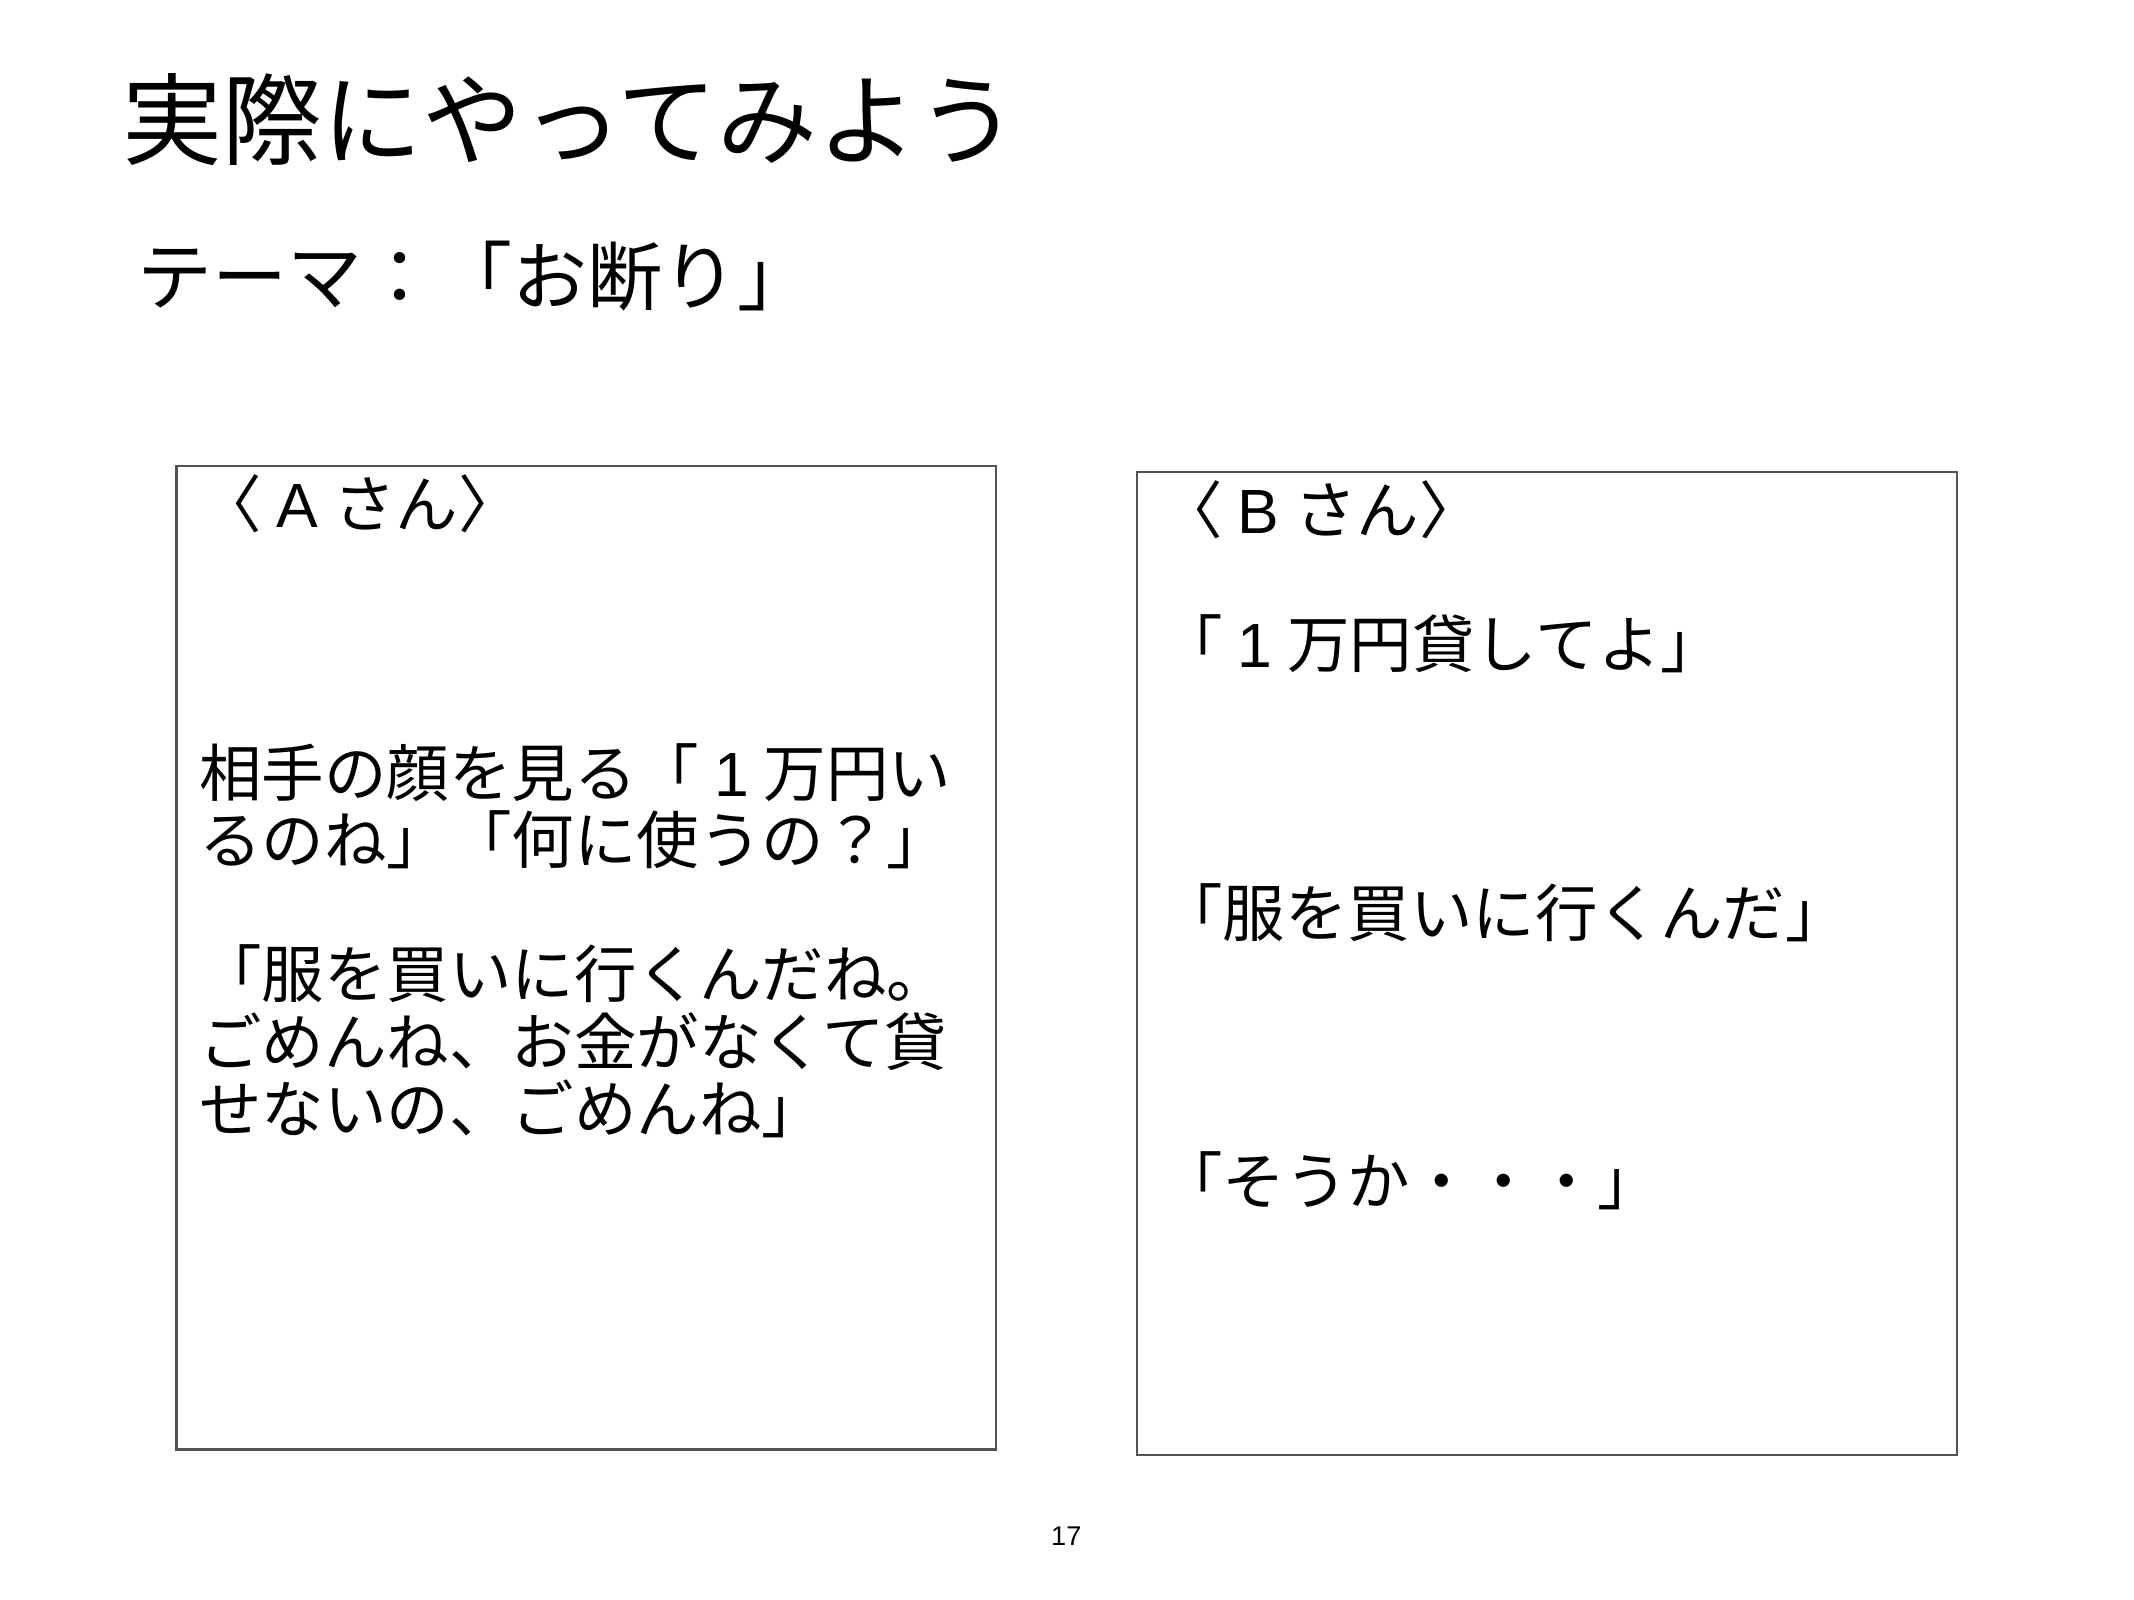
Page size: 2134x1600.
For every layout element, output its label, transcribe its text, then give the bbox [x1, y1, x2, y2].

title 実際にやってみよう [114, 71, 2020, 233]
list テーマ：「お断り」 [114, 233, 2020, 343]
text_box 〈Bさん〉 「1万円貸してよ」 「服を買いに行くんだ」 「そうか・・・」 [1137, 471, 1957, 1456]
list 〈Aさん〉 相手の顔を見る「1万円いるのね」「何に使うの？」 「服を買いに行くんだね。ごめんね、お金がなくて貸せないの、ごめんね」 [175, 465, 997, 1451]
text_box 17 [996, 1510, 1136, 1560]
